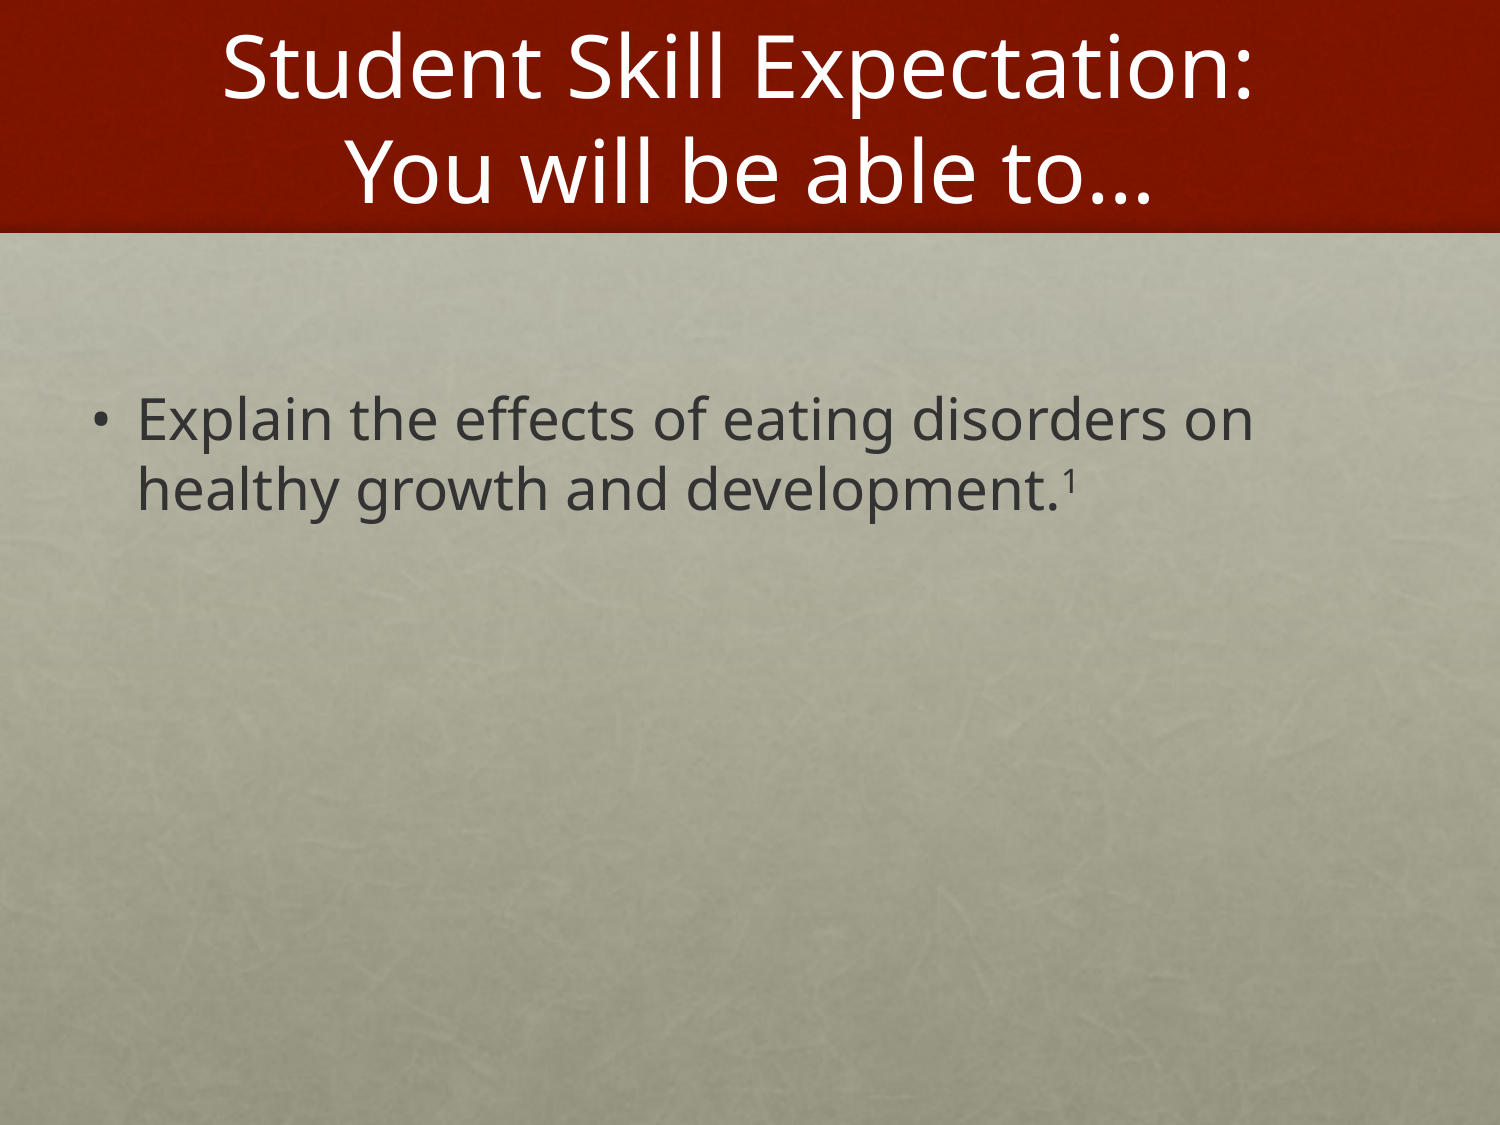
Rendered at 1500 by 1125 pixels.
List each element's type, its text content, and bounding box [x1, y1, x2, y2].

list Explain the effects of eating disorders on healthy growth and development.1 [75, 375, 1425, 1075]
title Student Skill Expectation: You will be able to… [75, 10, 1425, 221]
picture [0, 214, 1500, 1125]
